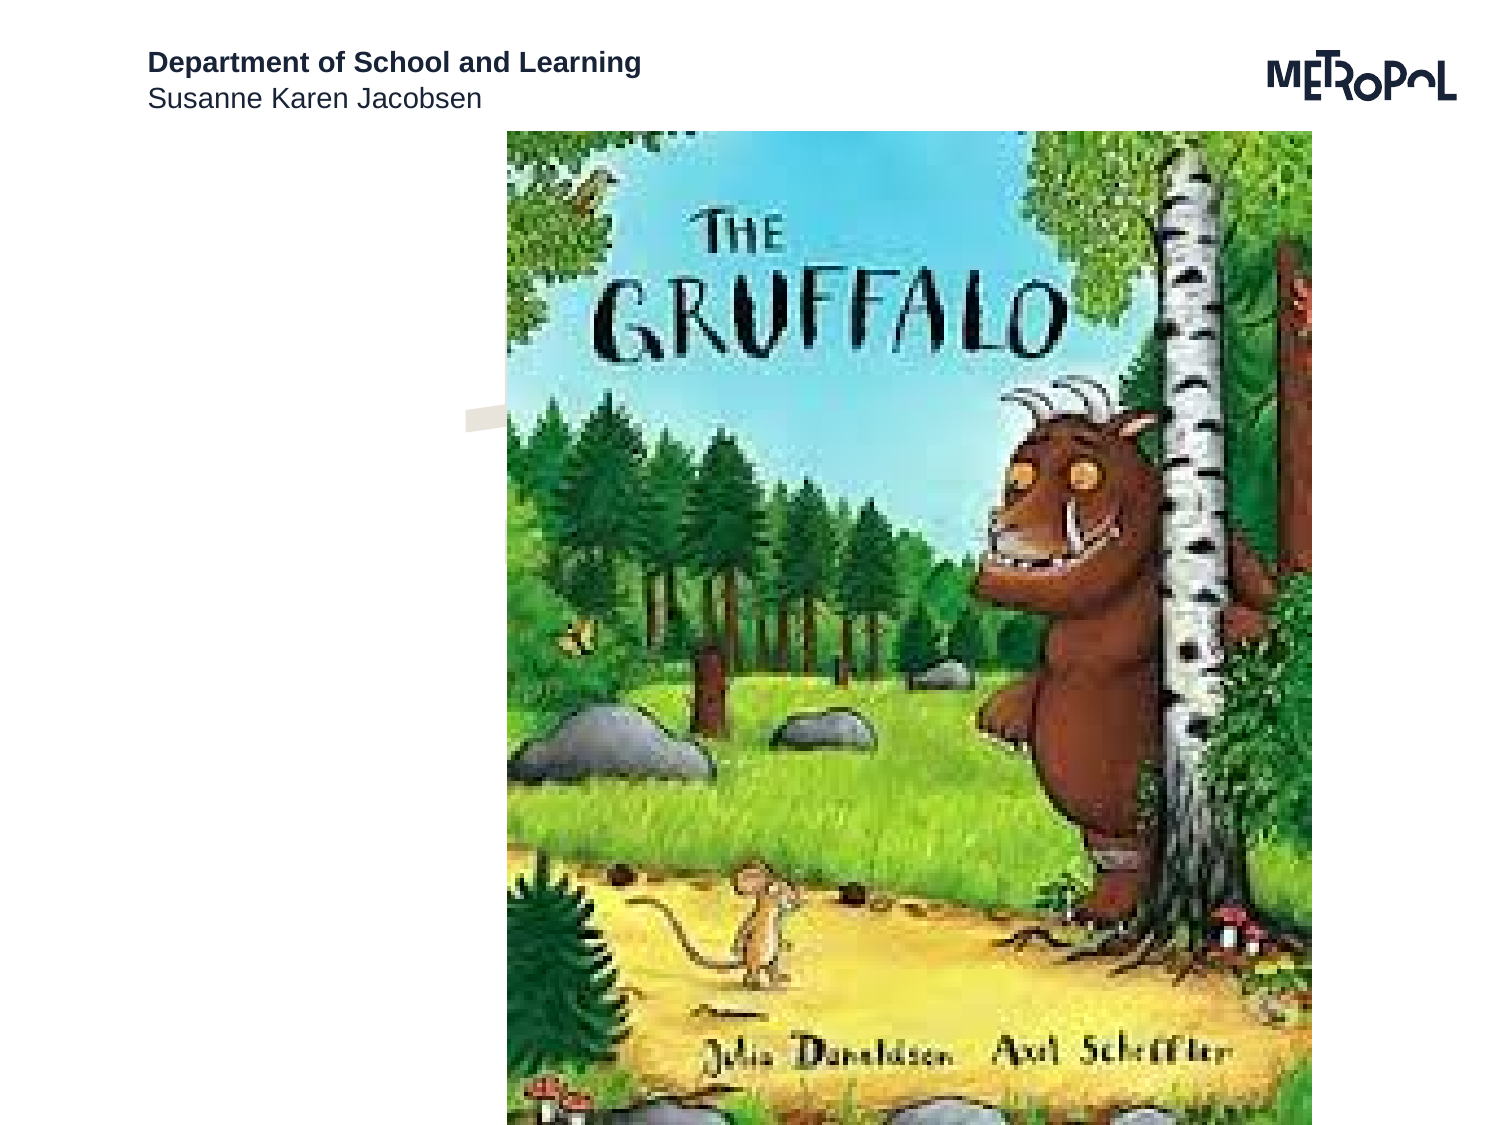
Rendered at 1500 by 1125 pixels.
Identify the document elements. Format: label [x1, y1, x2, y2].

picture [507, 131, 1312, 1125]
